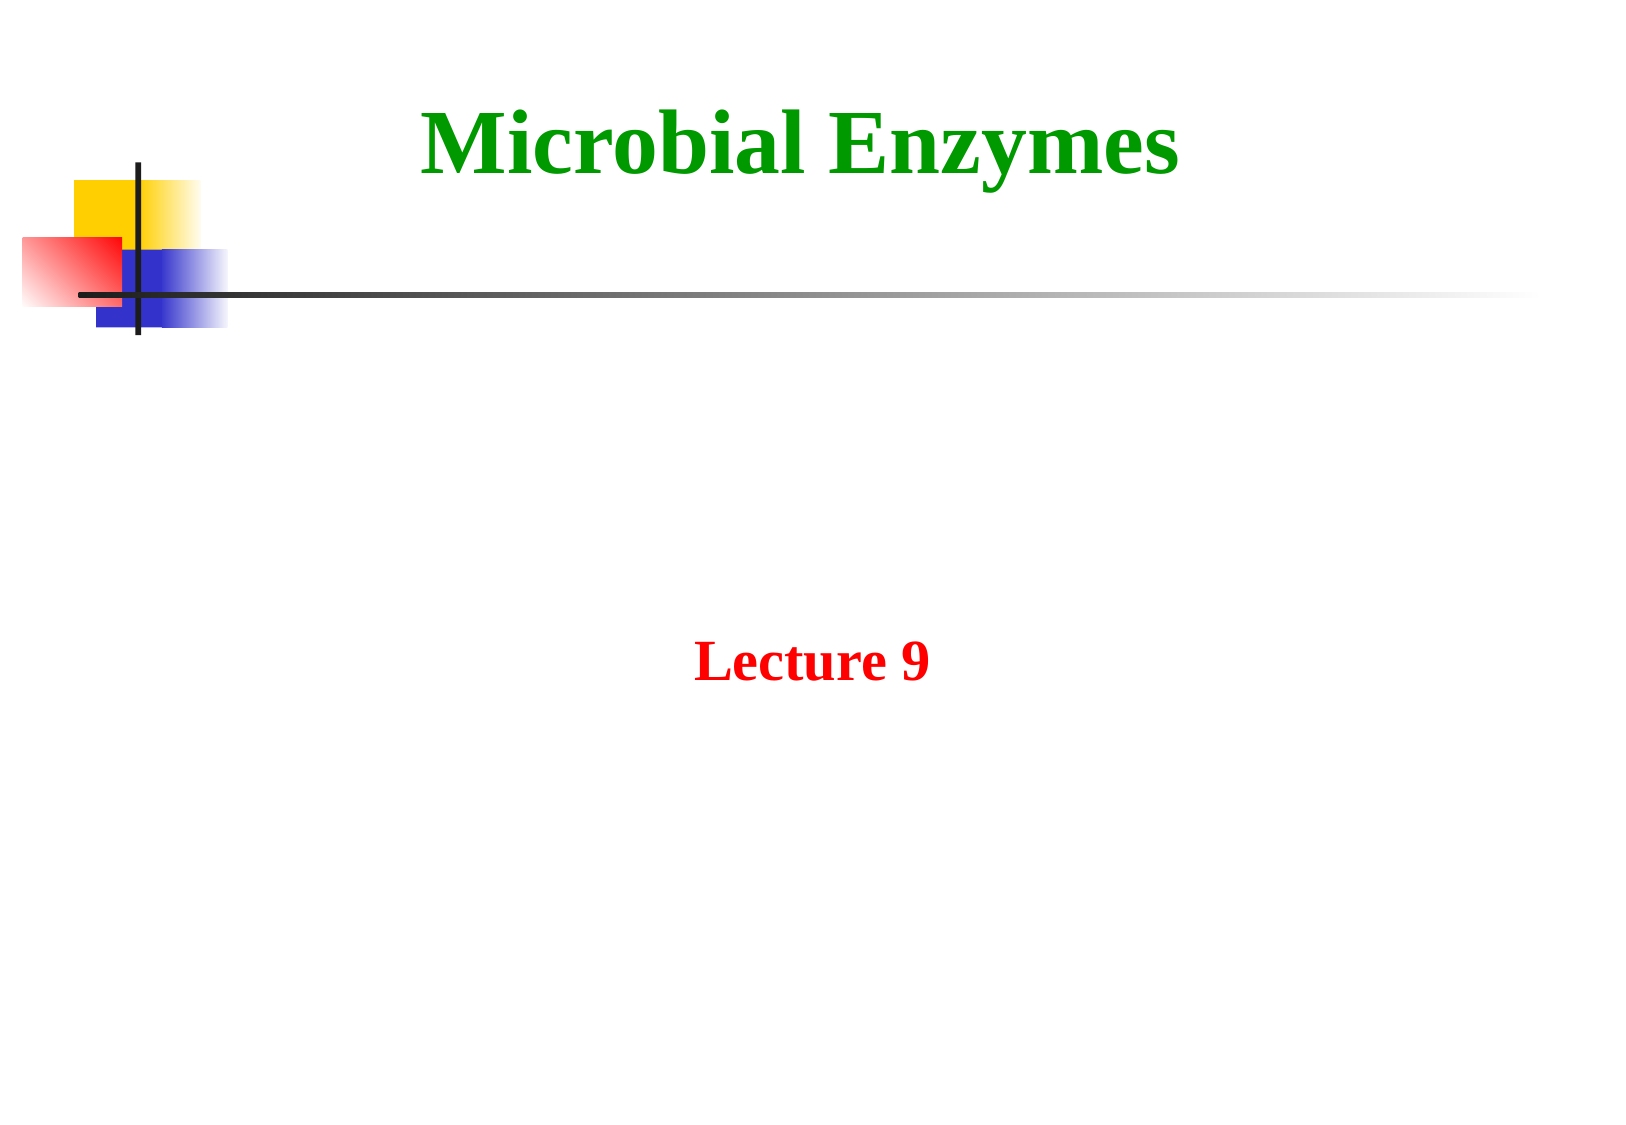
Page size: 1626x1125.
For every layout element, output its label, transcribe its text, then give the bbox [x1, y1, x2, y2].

text_box Microbial Enzymes Lecture 9 [0, 74, 1625, 700]
